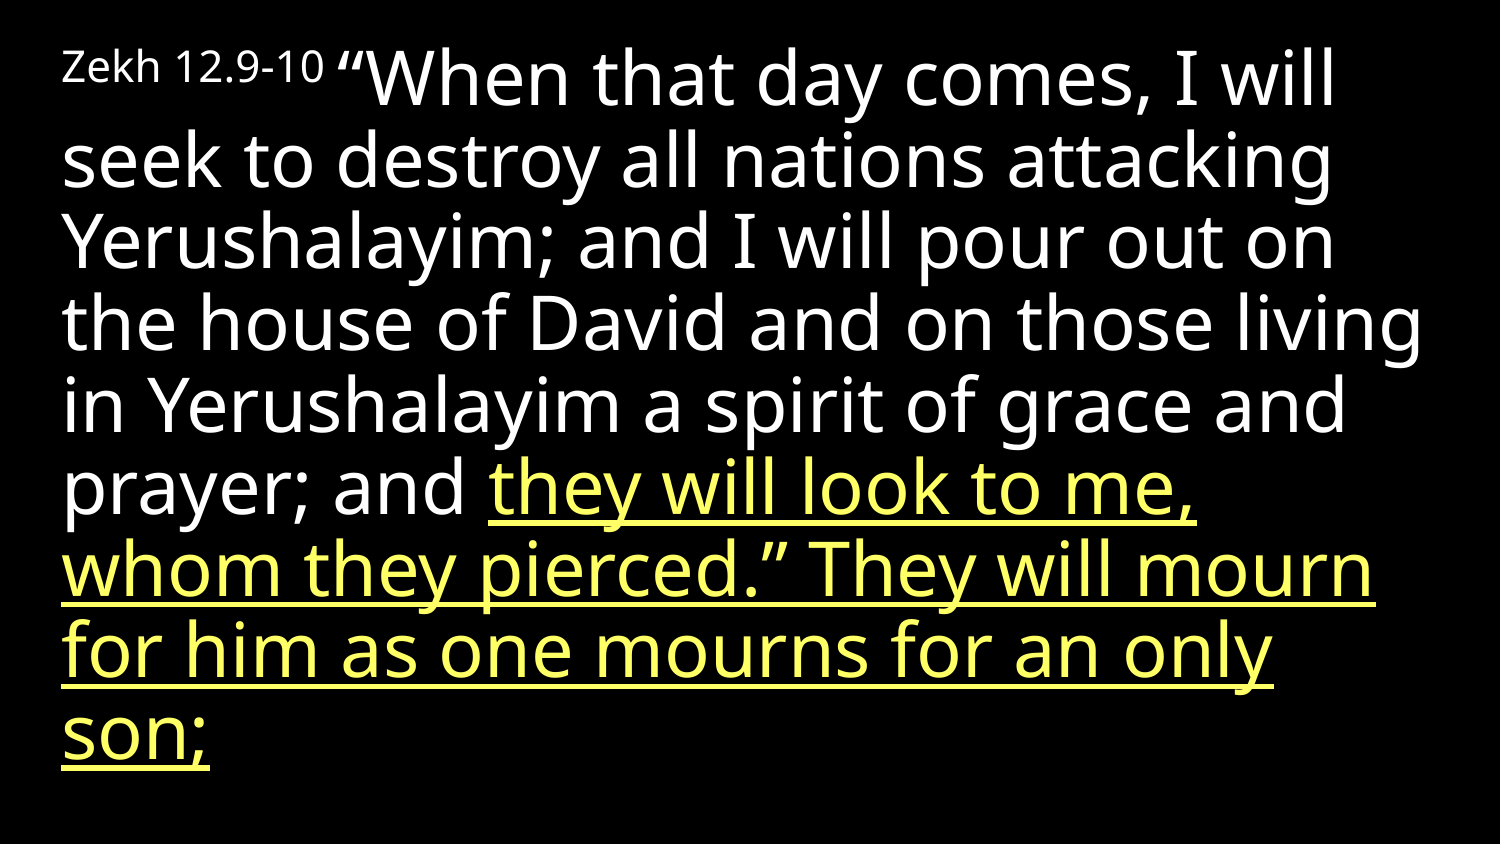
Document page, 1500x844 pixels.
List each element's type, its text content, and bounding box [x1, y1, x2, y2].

subtitle Zekh 12.9-10 “When that day comes, I will seek to destroy all nations attacking Yerushalayim; and I will pour out on the house of David and on those living in Yerushalayim a spirit of grace and prayer; and they will look to me, whom they pierced.” They will mourn for him as one mourns for an only son; [50, 34, 1450, 797]
